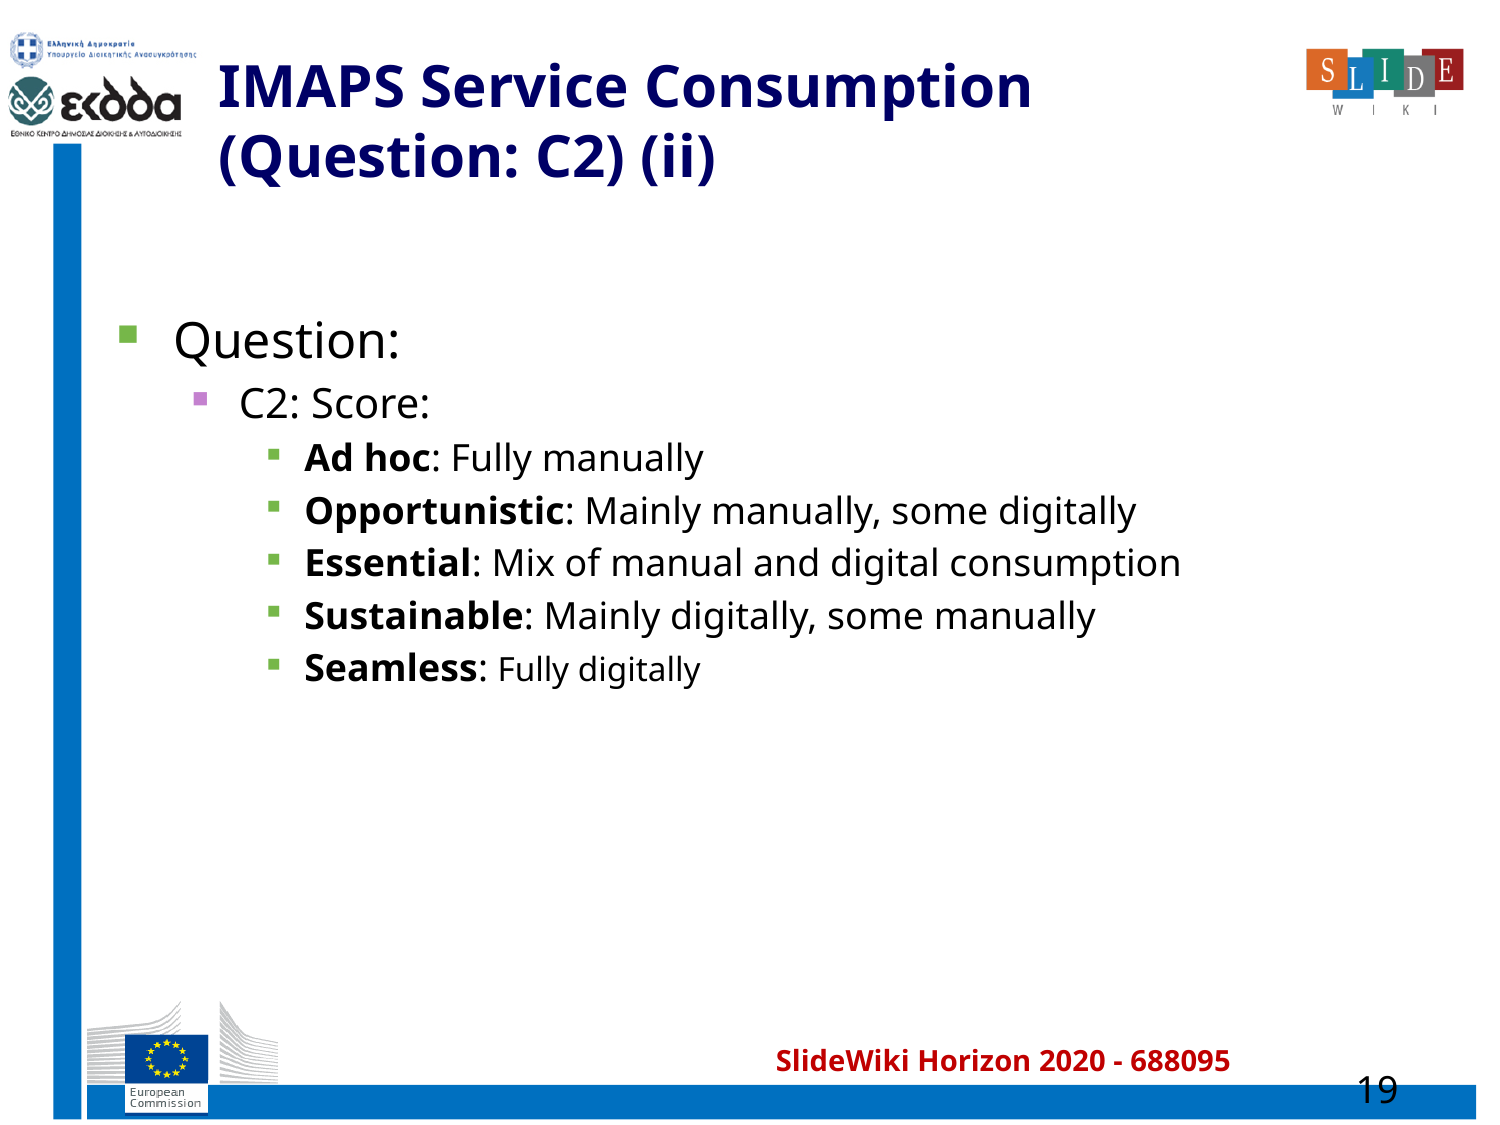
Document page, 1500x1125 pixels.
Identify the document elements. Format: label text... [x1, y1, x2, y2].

slide_number 19 [1340, 1058, 1456, 1125]
list Question: C2: Score: Ad hoc: Fully manually Opportunistic: Mainly manually, some digitally Essential: Mix of manual and digital consumption Sustainable: Mainly digitally, some manually Seamless: Fully digitally [101, 301, 1500, 977]
title IMAPS Service Consumption (Question: C2) (ii) [203, 42, 1317, 197]
picture [1293, 34, 1474, 132]
picture [87, 1001, 278, 1116]
picture [0, 29, 204, 143]
